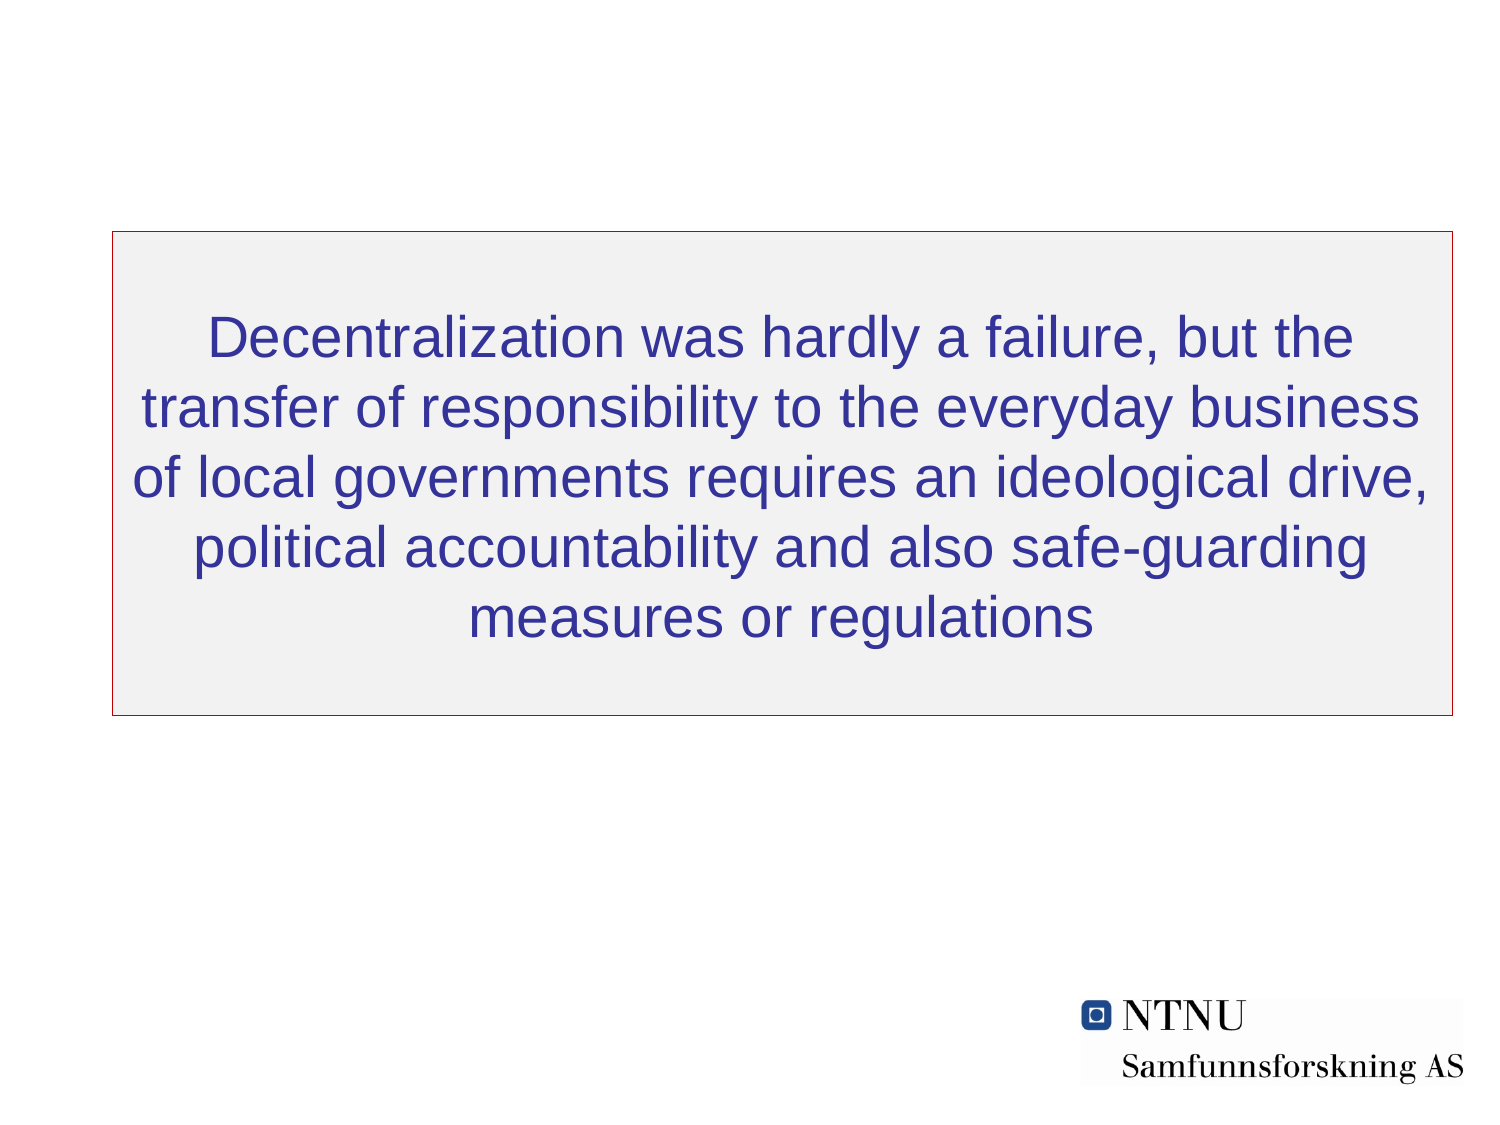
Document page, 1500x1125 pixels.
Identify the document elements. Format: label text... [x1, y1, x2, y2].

title Decentralization was hardly a failure, but the transfer of responsibility to the everyday business of local governments requires an ideological drive, political accountability and also safe-guarding measures or regulations [112, 231, 1453, 716]
picture [1080, 999, 1464, 1086]
